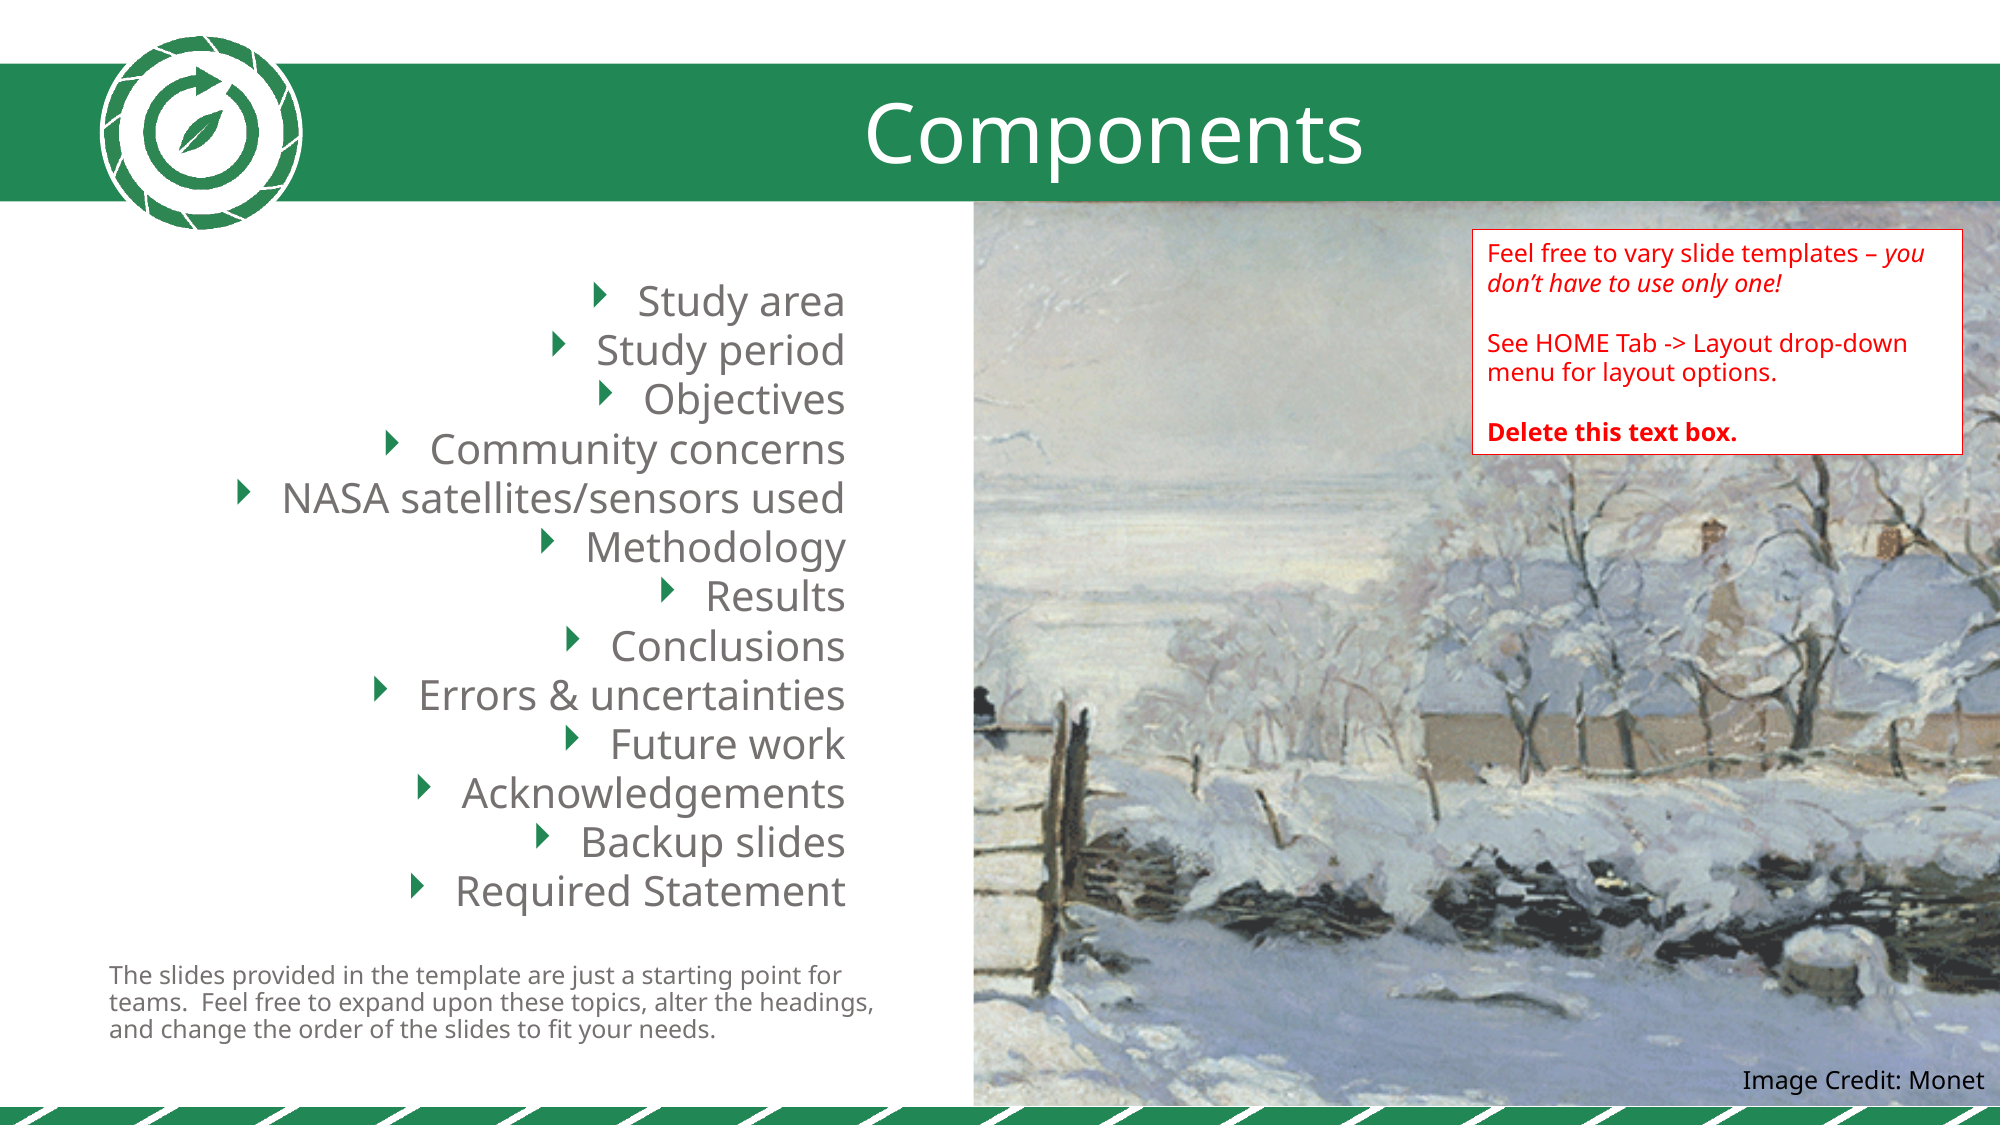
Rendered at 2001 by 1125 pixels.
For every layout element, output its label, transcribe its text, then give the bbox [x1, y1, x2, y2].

list Study area Study period Objectives Community concerns NASA satellites/sensors used Methodology Results Conclusions Errors & uncertainties Future work Acknowledgements Backup slides Required Statement [80, 273, 861, 944]
picture [0, 1107, 2000, 1125]
picture [973, 201, 2000, 1106]
text_box Components [328, 84, 1902, 190]
picture [99, 31, 303, 234]
list The slides provided in the template are just a starting point for teams. Feel free to expand upon these topics, alter the headings, and change the order of the slides to fit your needs. [94, 956, 907, 1052]
